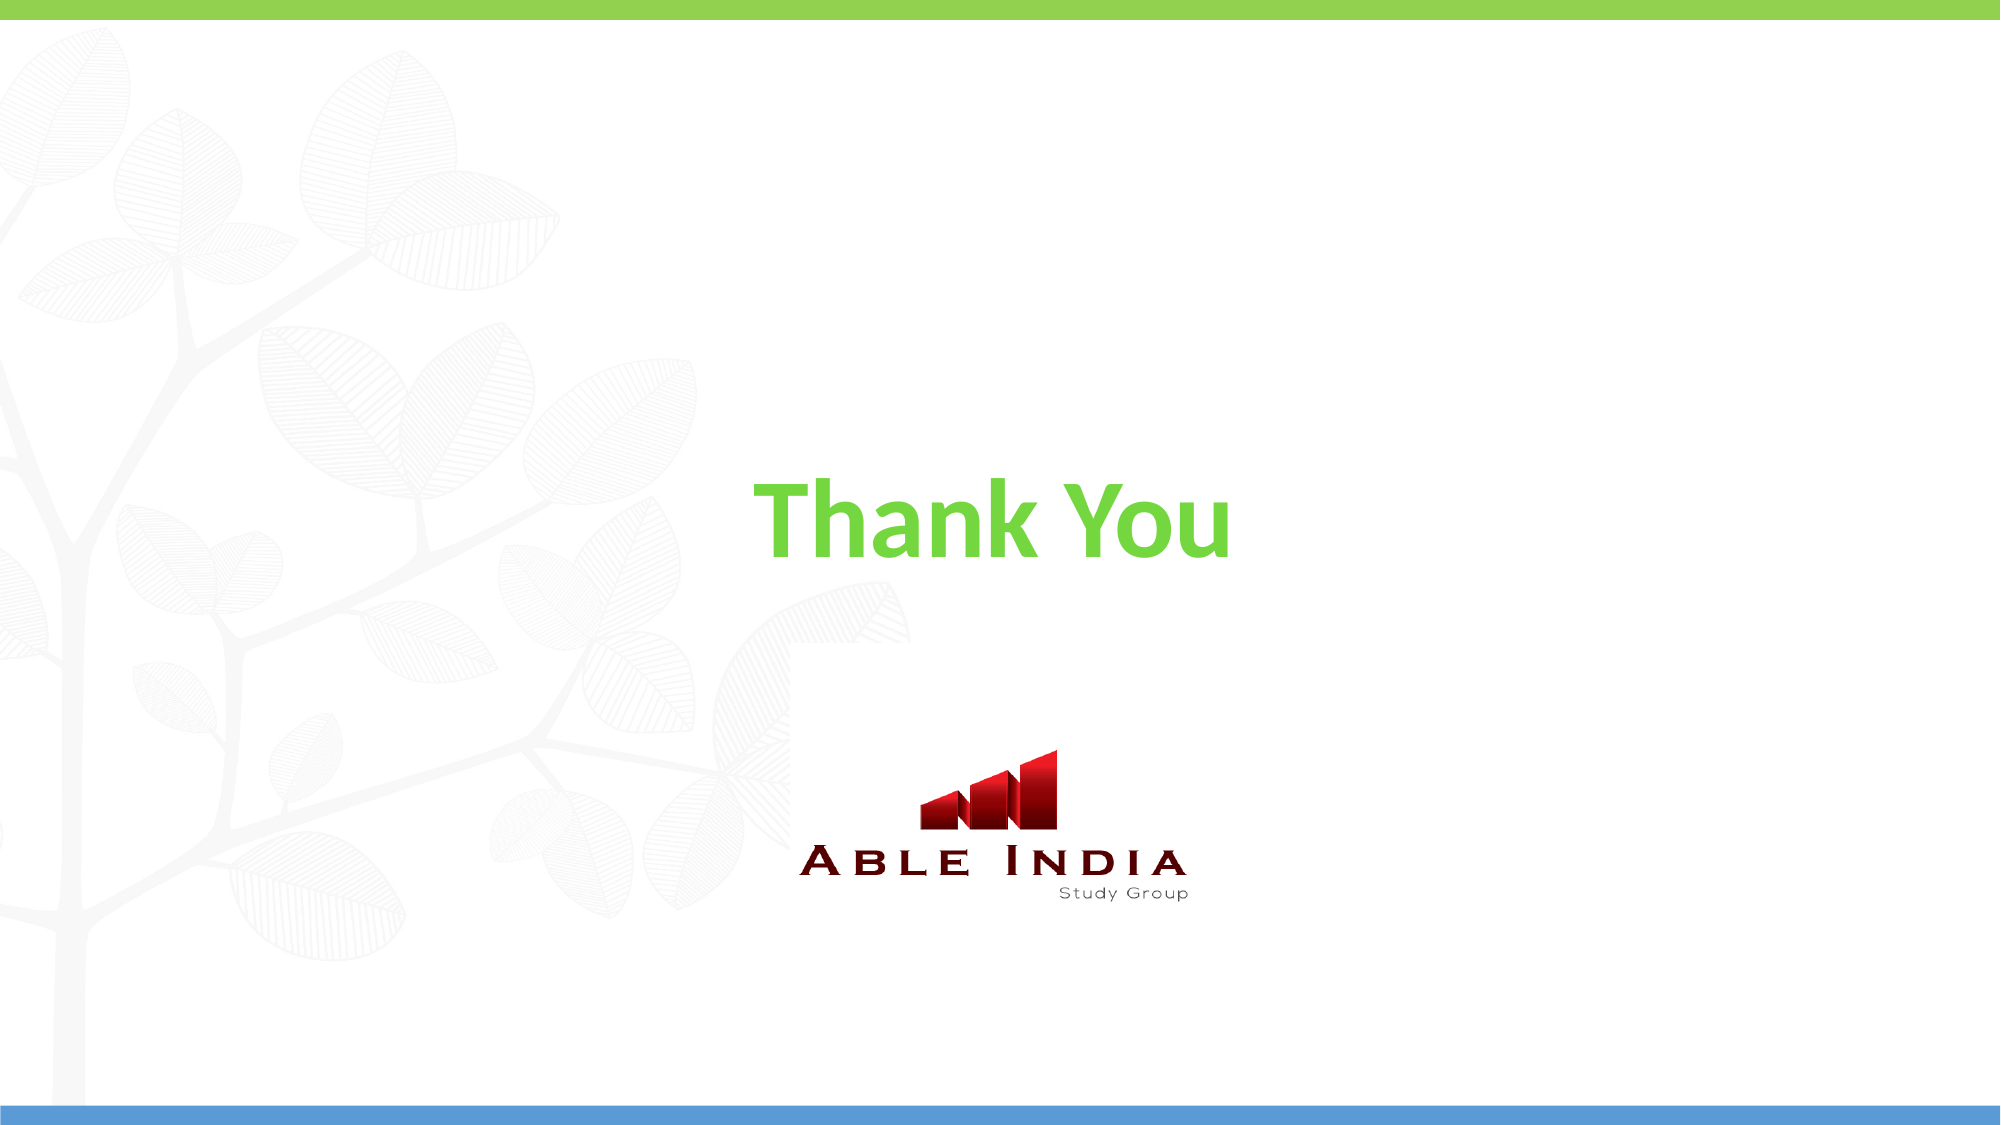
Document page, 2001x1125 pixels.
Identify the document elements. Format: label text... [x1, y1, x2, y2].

picture [0, 0, 2001, 1105]
text_box Thank You [78, 437, 1937, 588]
